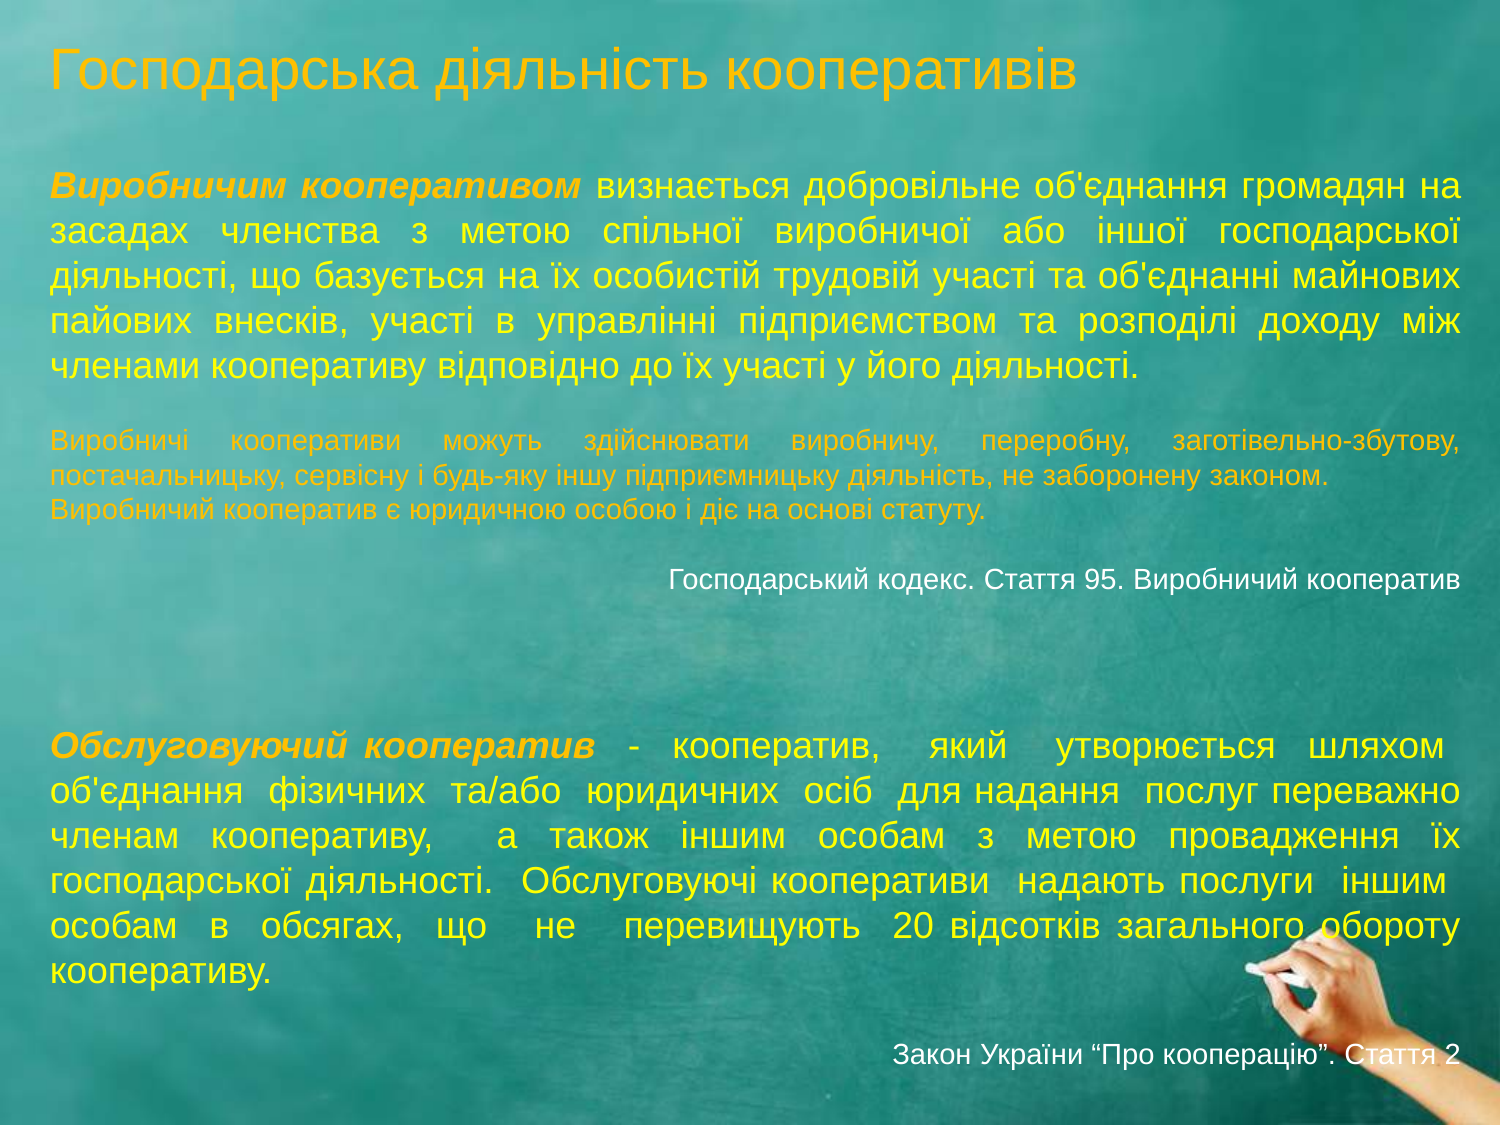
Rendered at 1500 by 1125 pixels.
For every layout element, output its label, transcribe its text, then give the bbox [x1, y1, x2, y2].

text_box Господарська діяльність кооперативів Виробничим кооперативом визнається добровільне об'єднання громадян на засадах членства з метою спільної виробничої або іншої господарської діяльності, що базується на їх особистій трудовій участі та об'єднанні майнових пайових внесків, участі в управлінні підприємством та розподілі доходу між членами кооперативу відповідно до їх участі у його діяльності. Виробничі кооперативи можуть здійснювати виробничу, переробну, заготівельно-збутову, постачальницьку, сервісну і будь-яку іншу підприємницьку діяльність, не заборонену законом. Виробничий кооператив є юридичною особою і діє на основі статуту. Господарський кодекс. Стаття 95. Виробничий кооператив Обслуговуючий кооператив - кооператив, який утворюється шляхом об'єднання фізичних та/або юридичних осіб для надання послуг переважно членам кооперативу, а також іншим особам з метою провадження їх господарської діяльності. Обслуговуючі кооперативи надають послуги іншим особам в обсягах, що не перевищують 20 відсотків загального обороту кооперативу. Закон України “Про кооперацію”. Стаття 2 [35, 23, 1477, 1125]
picture [0, 0, 1500, 1125]
